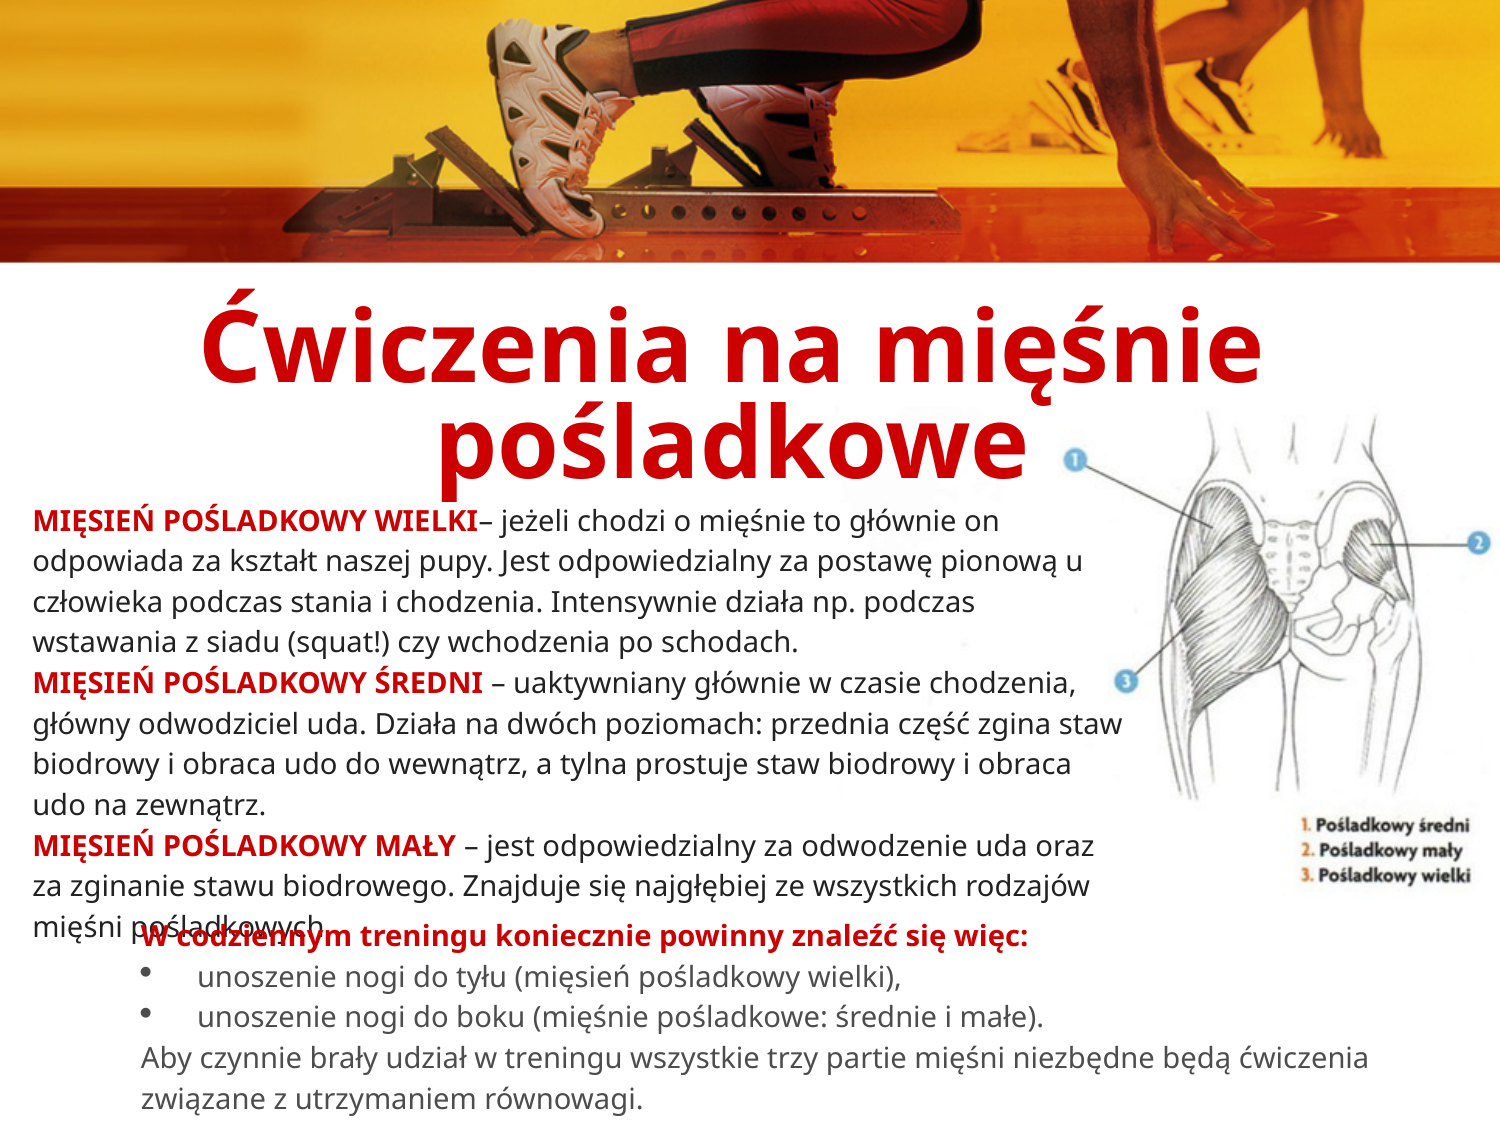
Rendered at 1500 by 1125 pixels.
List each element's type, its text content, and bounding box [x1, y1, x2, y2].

text_box MIĘSIEŃ POŚLADKOWY WIELKI– jeżeli chodzi o mięśnie to głównie on odpowiada za kształt naszej pupy. Jest odpowiedzialny za postawę pionową u człowieka podczas stania i chodzenia. Intensywnie działa np. podczas wstawania z siadu (squat!) czy wchodzenia po schodach. MIĘSIEŃ POŚLADKOWY ŚREDNI – uaktywniany głównie w czasie chodzenia, główny odwodziciel uda. Działa na dwóch poziomach: przednia część zgina staw biodrowy i obraca udo do wewnątrz, a tylna prostuje staw biodrowy i obraca udo na zewnątrz. MIĘSIEŃ POŚLADKOWY MAŁY – jest odpowiedzialny za odwodzenie uda oraz za zginanie stawu biodrowego. Znajduje się najgłębiej ze wszystkich rodzajów mięśni pośladkowych. [17, 488, 829, 951]
list Ćwiczenia na mięśnie pośladkowe [53, 42, 1412, 488]
text_box W codziennym treningu koniecznie powinny znaleźć się więc: unoszenie nogi do tyłu (mięsień pośladkowy wielki), unoszenie nogi do boku (mięśnie pośladkowe: średnie i małe). Aby czynnie brały udział w treningu wszystkie trzy partie mięśni niezbędne będą ćwiczenia związane z utrzymaniem równowagi. [126, 904, 1485, 1123]
picture [0, 0, 1500, 1125]
